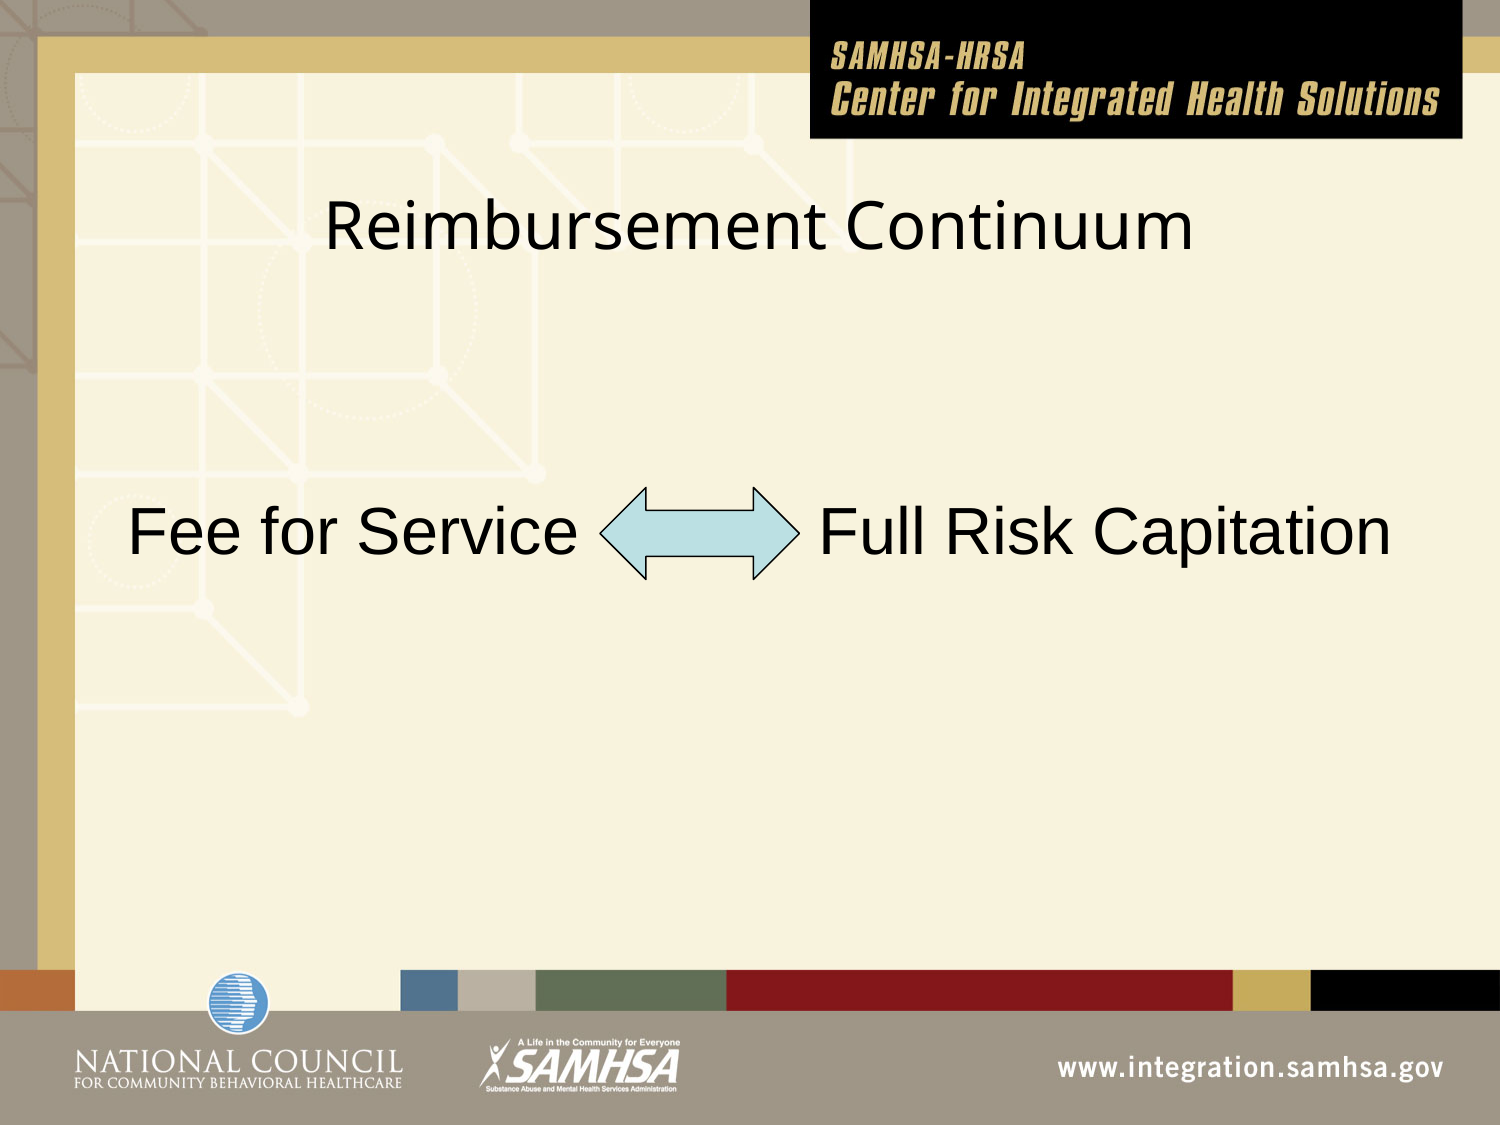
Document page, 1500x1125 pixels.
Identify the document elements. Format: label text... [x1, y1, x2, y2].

title Reimbursement Continuum [112, 174, 1425, 313]
list Fee for Service Full Risk Capitation [112, 337, 1425, 925]
text_box [599, 487, 800, 580]
picture [0, 0, 1500, 1125]
